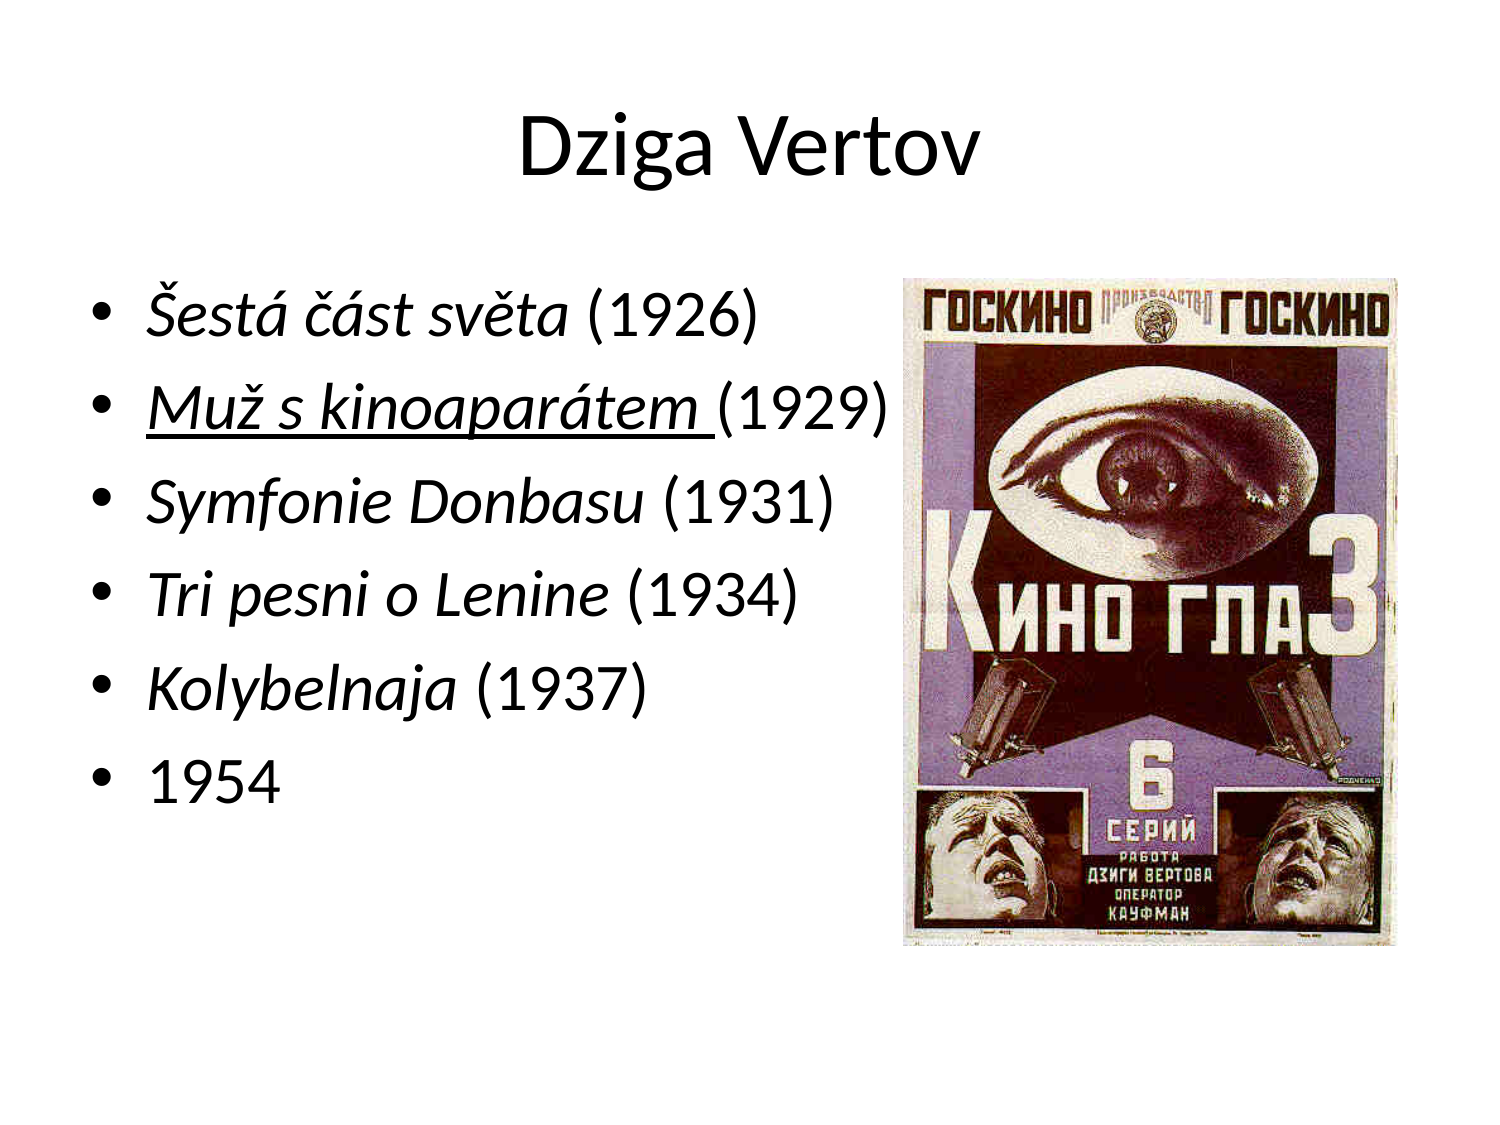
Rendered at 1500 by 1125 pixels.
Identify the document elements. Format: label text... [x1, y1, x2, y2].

list Šestá část světa (1926) Muž s kinoaparátem (1929) Symfonie Donbasu (1931) Tri pesni o Lenine (1934) Kolybelnaja (1937) 1954 [75, 262, 916, 1005]
title Dziga Vertov [75, 45, 1425, 233]
picture [903, 278, 1398, 947]
